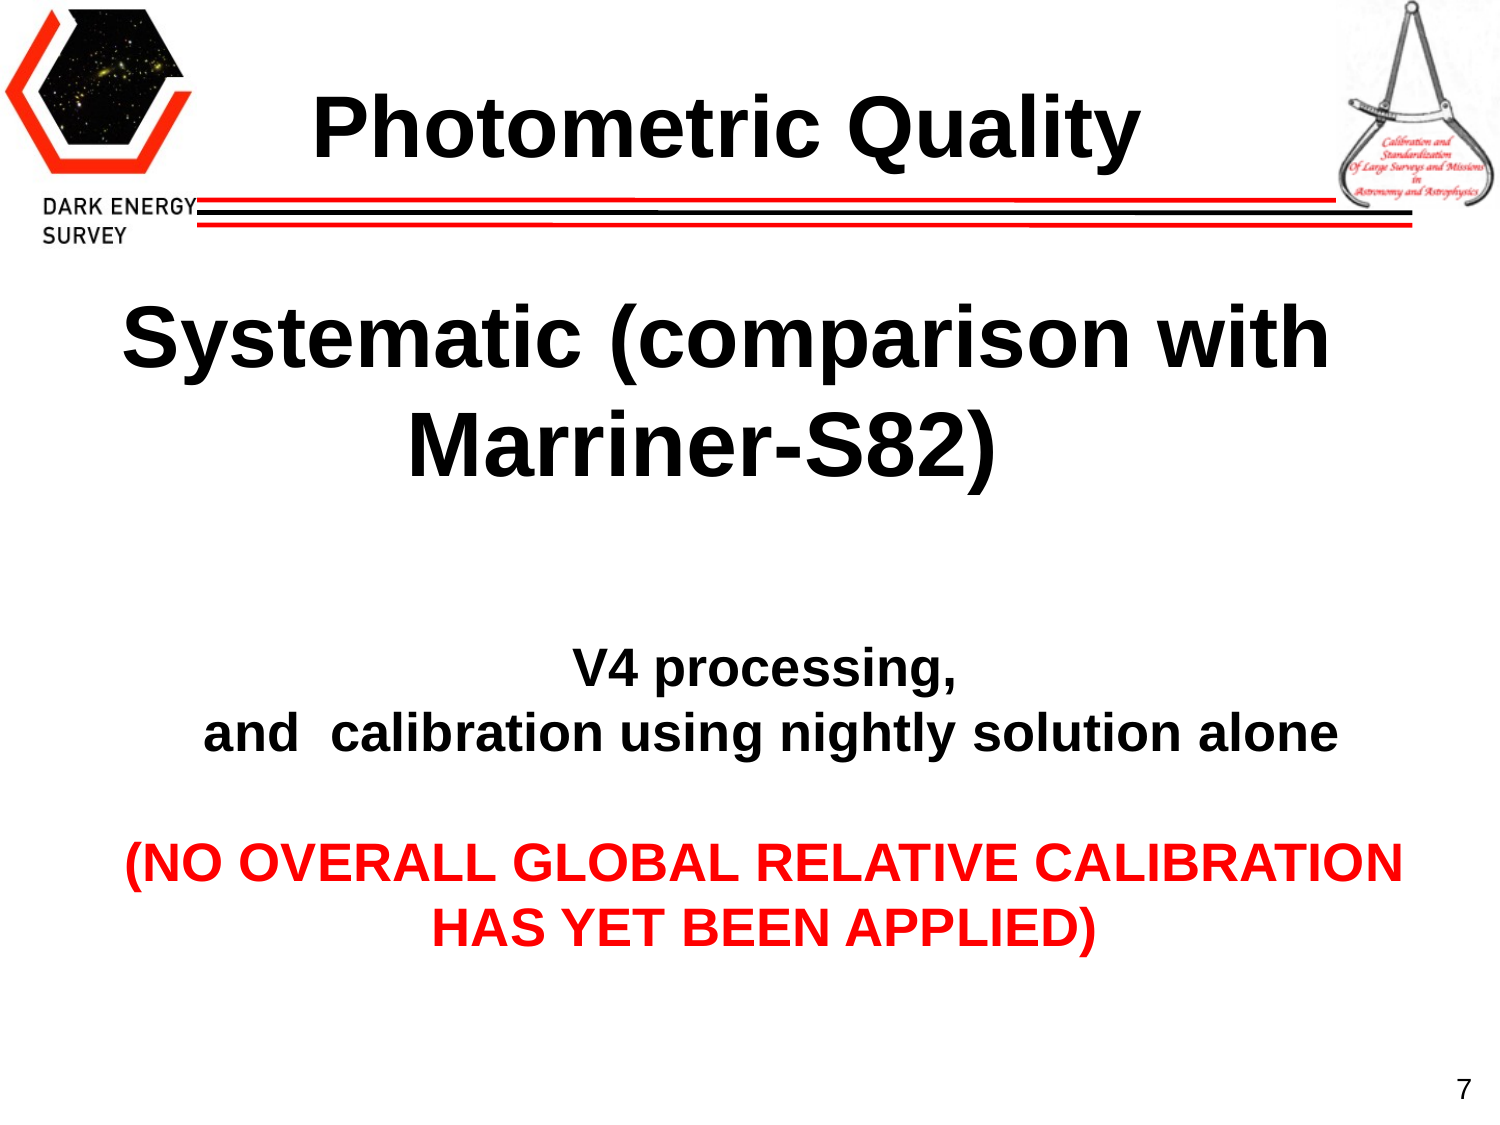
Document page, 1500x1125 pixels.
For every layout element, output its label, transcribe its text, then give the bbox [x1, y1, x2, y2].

picture [0, 0, 197, 250]
text_box Photometric Quality Systematic (comparison with Marriner-S82) [106, 62, 1349, 503]
picture [1335, 0, 1500, 209]
text_box V4 processing, and calibration using nightly solution alone (NO OVERALL GLOBAL RELATIVE CALIBRATION HAS YET BEEN APPLIED) [109, 624, 1436, 965]
